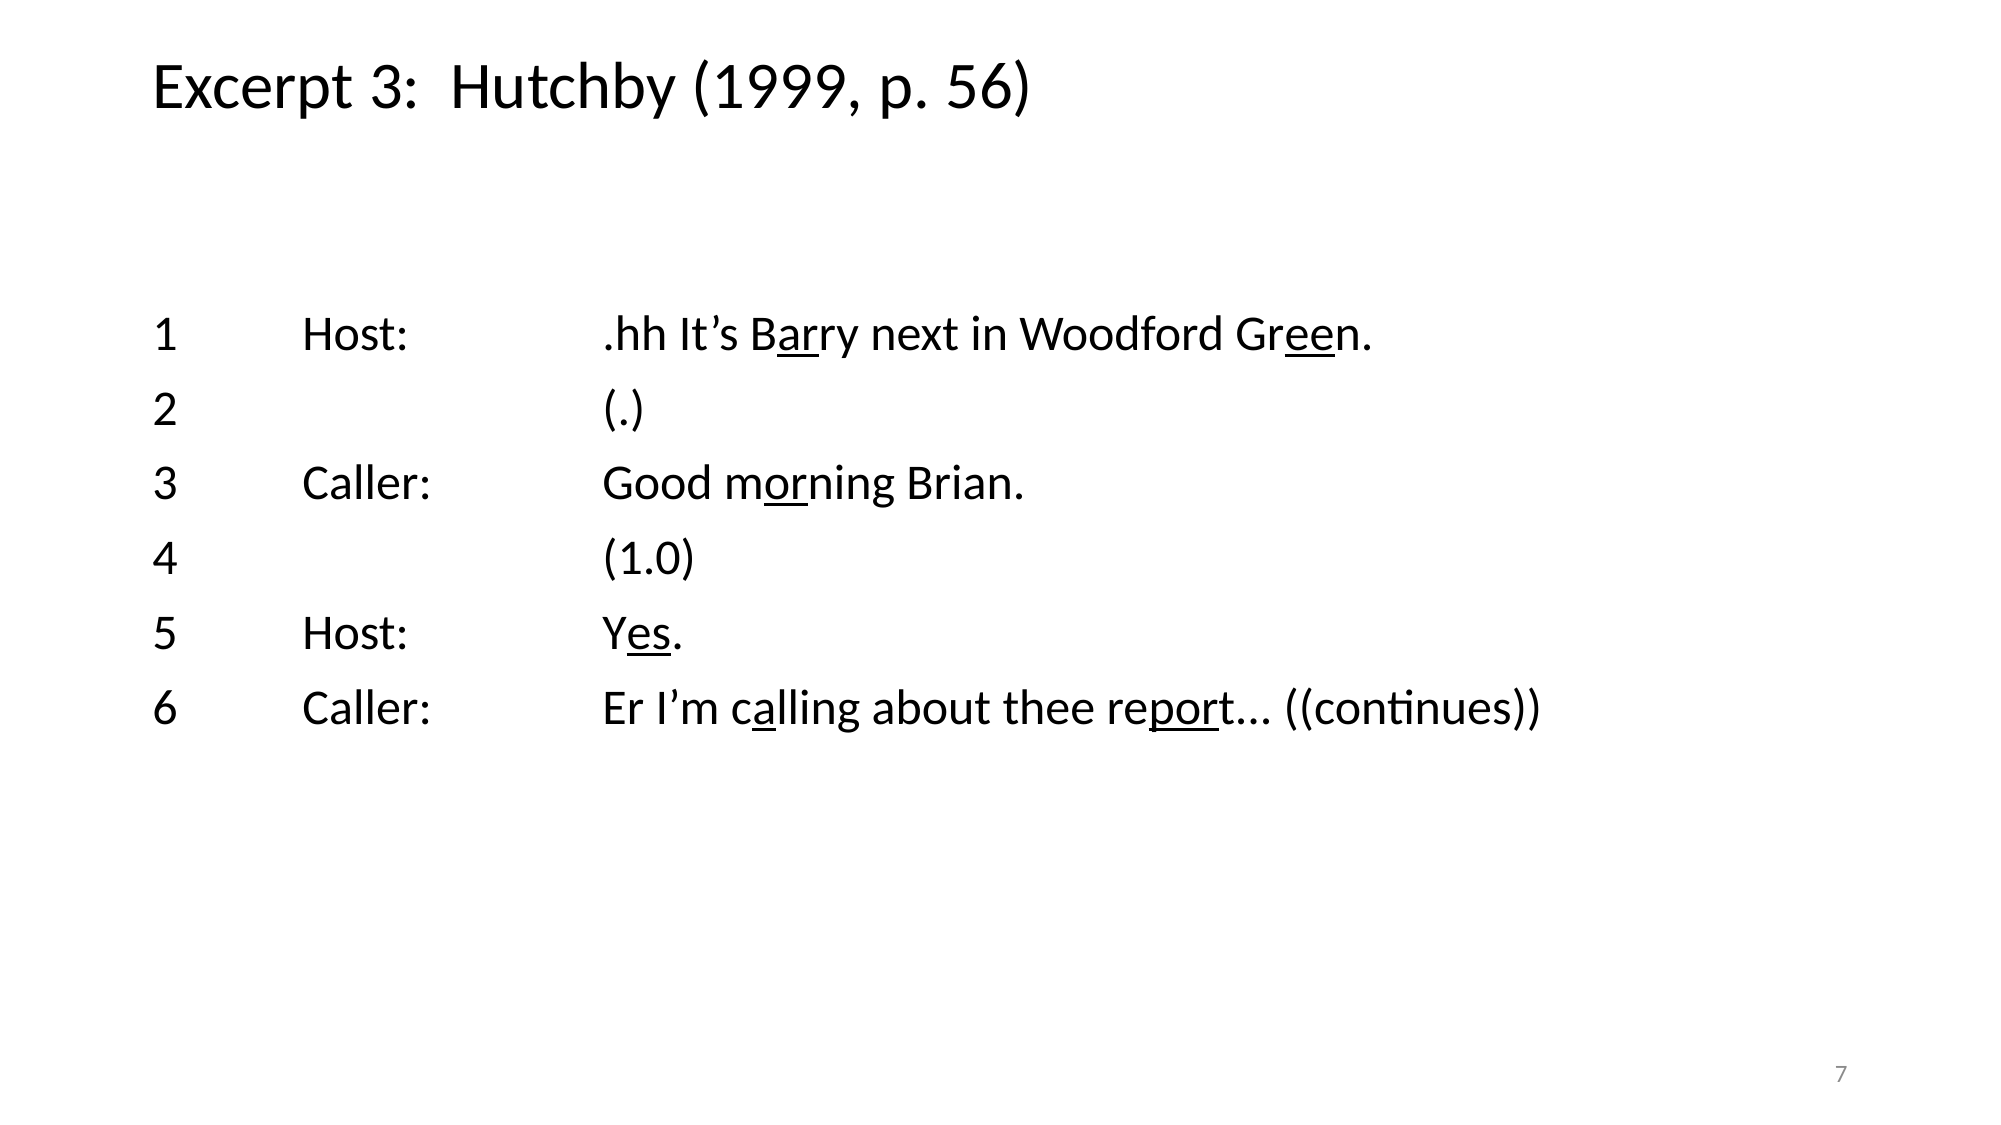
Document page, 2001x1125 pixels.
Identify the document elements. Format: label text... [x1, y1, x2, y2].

slide_number 7 [1412, 1042, 1863, 1103]
list 1 Host: .hh It’s Barry next in Woodford Green. 2 (.) 3 Caller: Good morning Brian. 4 (1.0) 5 Host: Yes. 6 Caller: Er I’m calling about thee report... ((continues)) [137, 299, 1863, 1014]
title Excerpt 3: Hutchby (1999, p. 56) [137, 59, 1863, 152]
